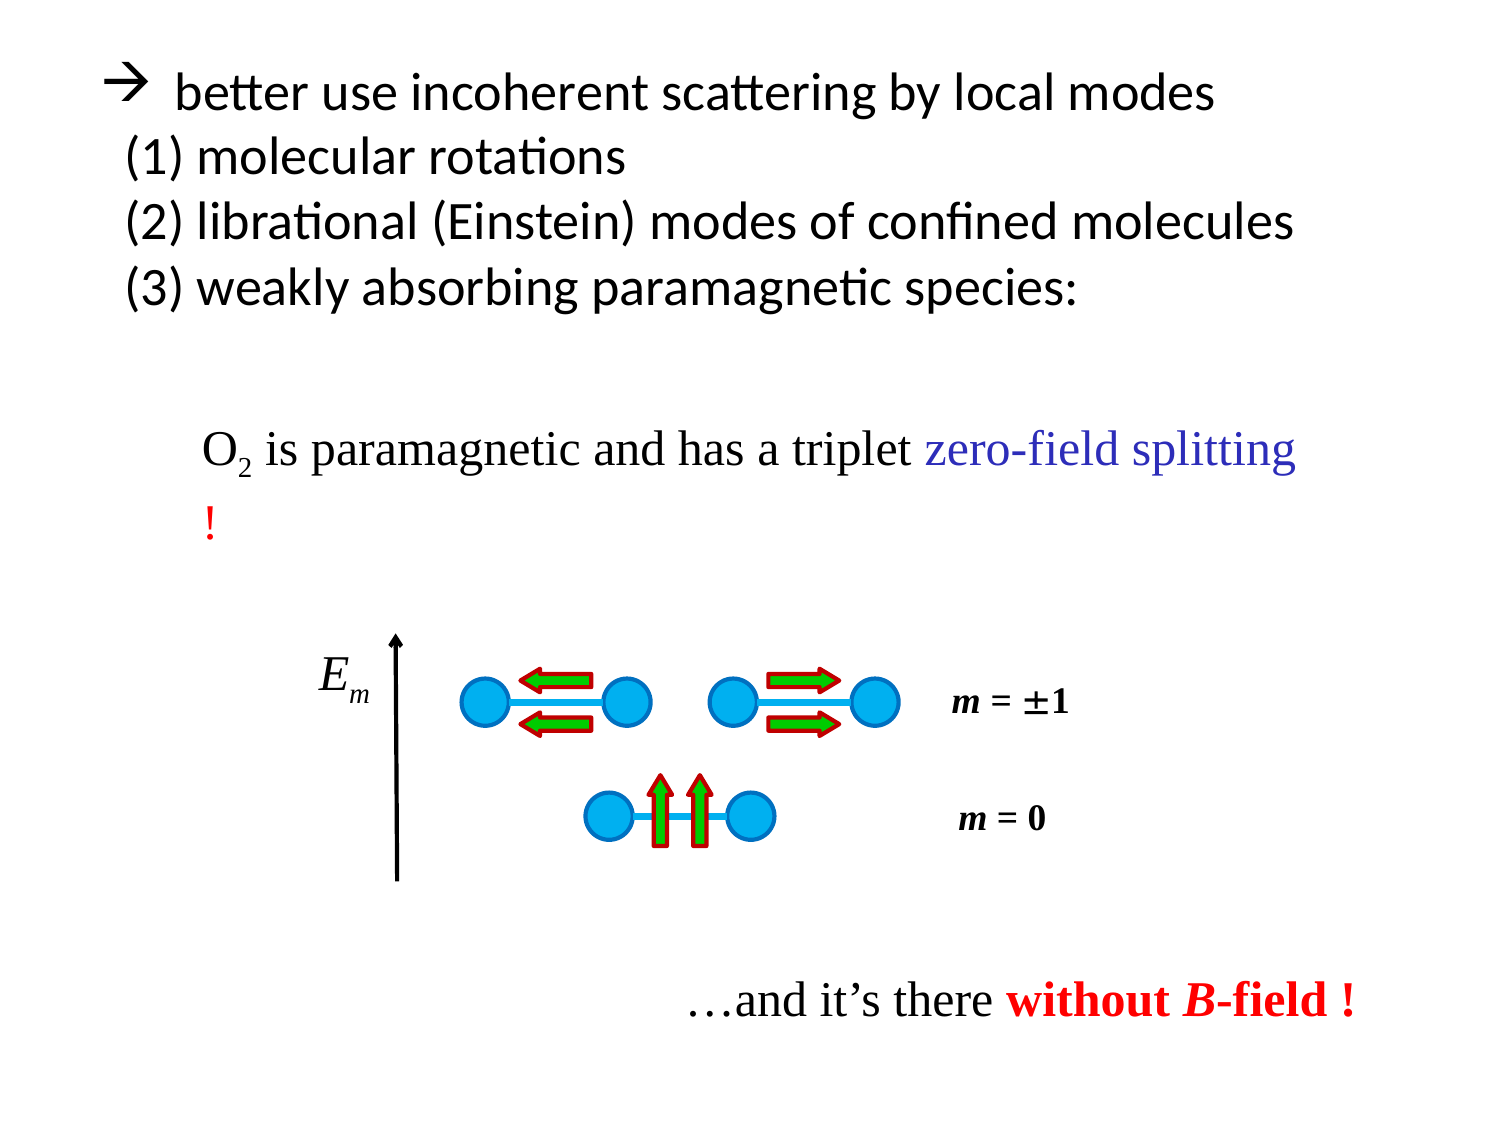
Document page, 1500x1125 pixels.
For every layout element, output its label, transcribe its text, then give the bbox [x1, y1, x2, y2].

text_box [601, 676, 653, 728]
text_box …and it’s there without B-field ! [670, 959, 1372, 1034]
text_box [766, 710, 842, 738]
text_box [691, 824, 709, 849]
text_box m = 0 [934, 785, 1062, 846]
text_box [686, 773, 714, 815]
text_box [459, 676, 511, 728]
text_box [766, 666, 842, 695]
text_box m = 1 [927, 668, 1085, 729]
text_box [518, 710, 594, 738]
text_box [518, 666, 594, 695]
text_box [646, 773, 674, 815]
text_box [651, 824, 670, 849]
text_box better use incoherent scattering by local modes (1) molecular rotations (2) librational (Einstein) modes of confined molecules (3) weakly absorbing paramagnetic species: [84, 48, 1312, 324]
text_box Em [303, 633, 386, 717]
text_box [725, 790, 777, 842]
text_box [583, 790, 635, 842]
text_box [707, 676, 759, 728]
text_box [849, 676, 901, 728]
